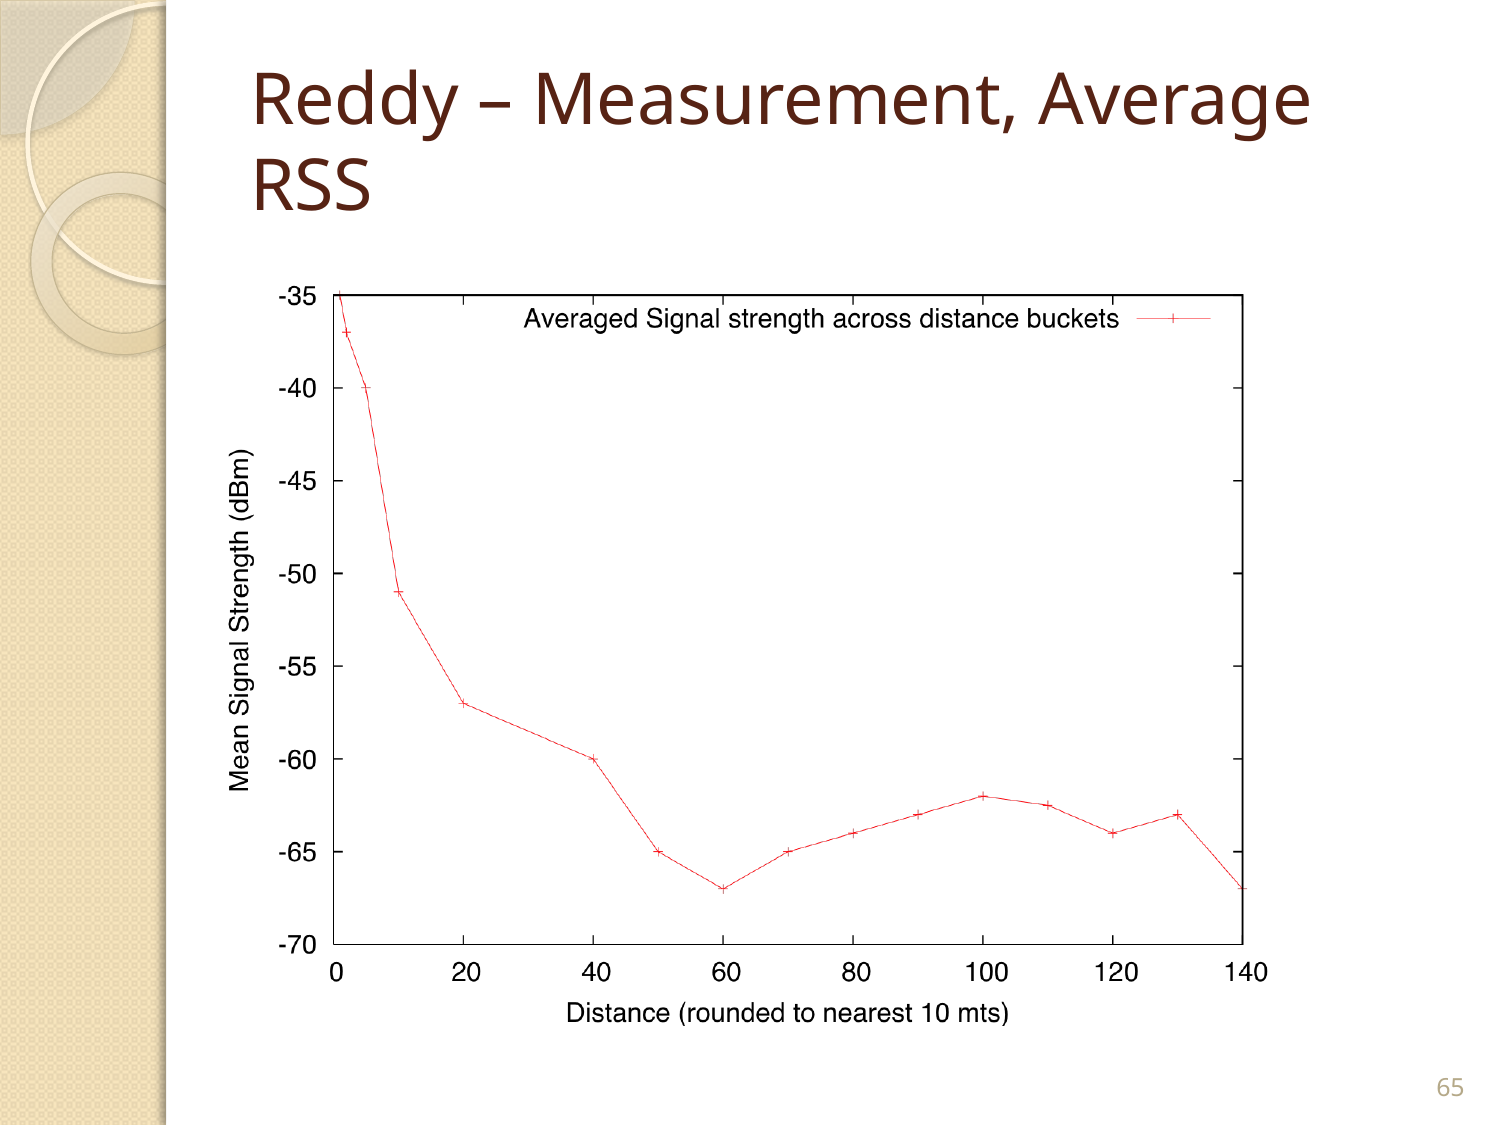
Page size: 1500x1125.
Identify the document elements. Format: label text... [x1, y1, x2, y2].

slide_number 65 [1413, 1034, 1488, 1113]
picture [212, 262, 1288, 1026]
title Reddy – Measurement, Average RSS [235, 45, 1466, 233]
